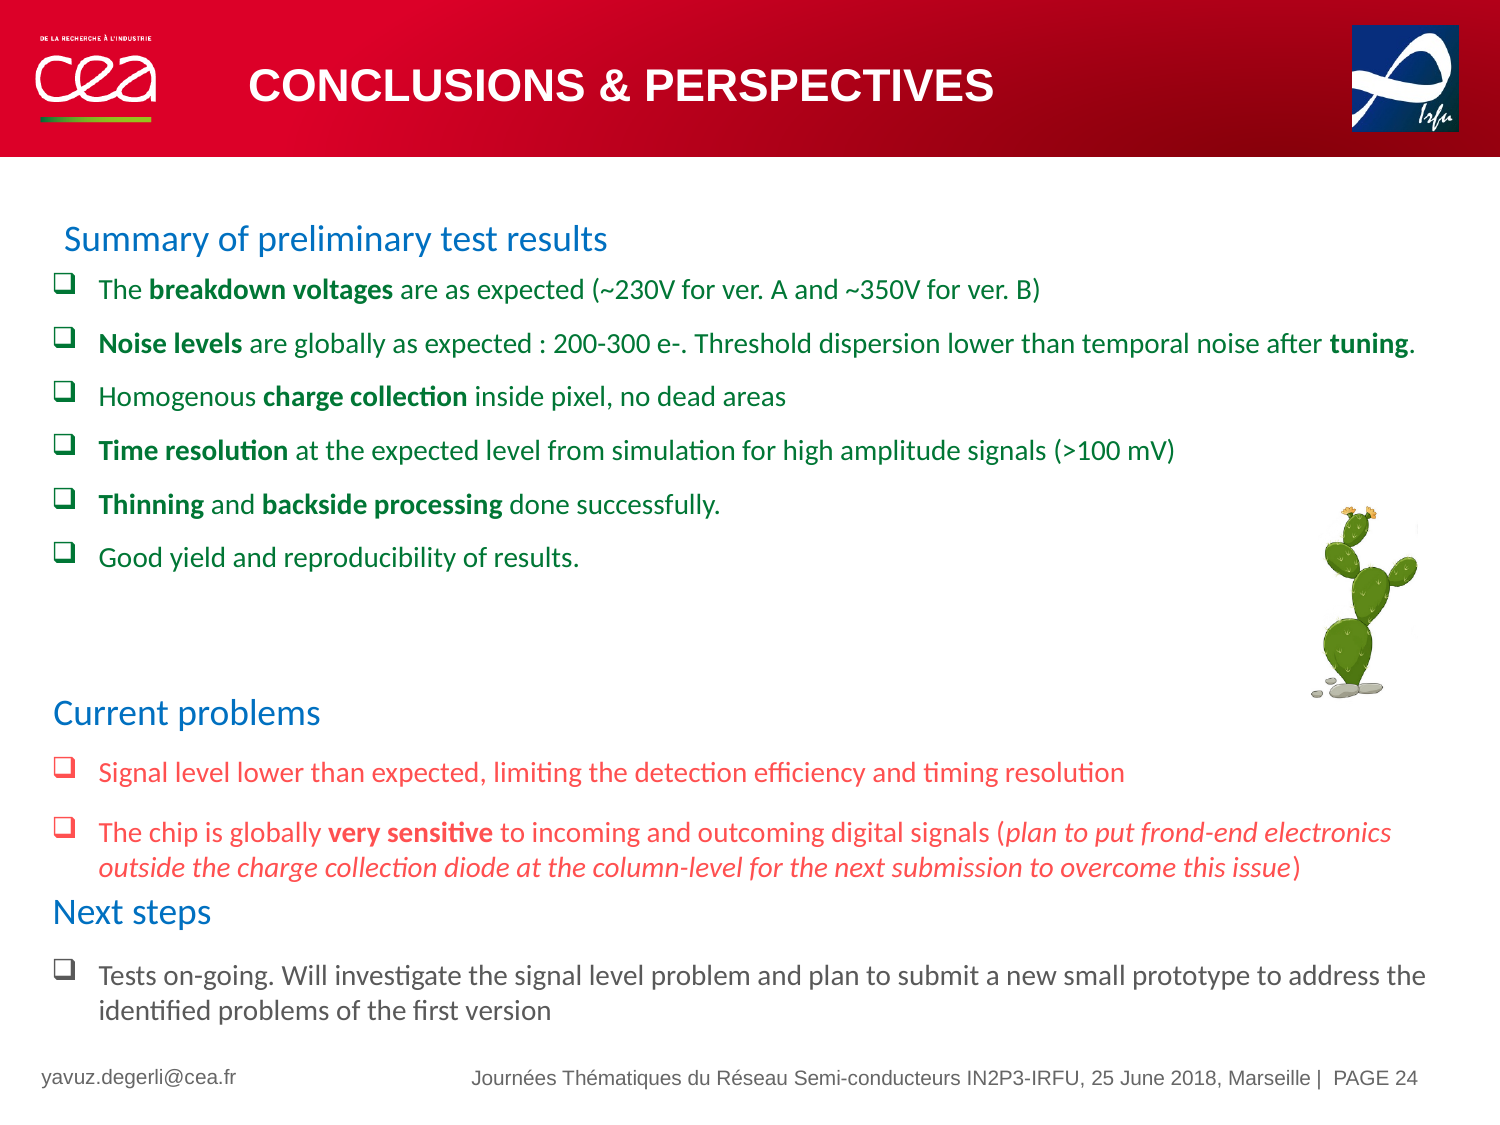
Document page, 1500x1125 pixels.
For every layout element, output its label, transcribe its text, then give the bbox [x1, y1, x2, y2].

text_box Next steps [37, 879, 227, 940]
footer Journées Thématiques du Réseau Semi-conducteurs IN2P3-IRFU, 25 June 2018, Marseille [336, 1047, 1311, 1107]
text_box The breakdown voltages are as expected (~230V for ver. A and ~350V for ver. B) Noise levels are globally as expected : 200-300 e-. Threshold dispersion lower than temporal noise after tuning. Homogenous charge collection inside pixel, no dead areas Time resolution at the expected level from simulation for high amplitude signals (>100 mV) Thinning and backside processing done successfully. Good yield and reproducibility of results. Signal level lower than expected, limiting the detection efficiency and timing resolution The chip is globally very sensitive to incoming and outcoming digital signals (plan to put frond-end electronics outside the charge collection diode at the column-level for the next submission to overcome this issue) Tests on-going. Will investigate the signal level problem and plan to submit a new small prototype to address the identified problems of the first version [36, 208, 1483, 1034]
picture [0, 0, 1500, 157]
title CONCLUSIONS & PERSPECTIVES [248, 8, 1436, 158]
picture [1310, 505, 1418, 704]
text_box Summary of preliminary test results [49, 206, 624, 267]
text_box Current problems [38, 680, 337, 741]
picture [1436, 105, 1443, 118]
slide_number | PAGE 24 [1316, 1046, 1500, 1107]
